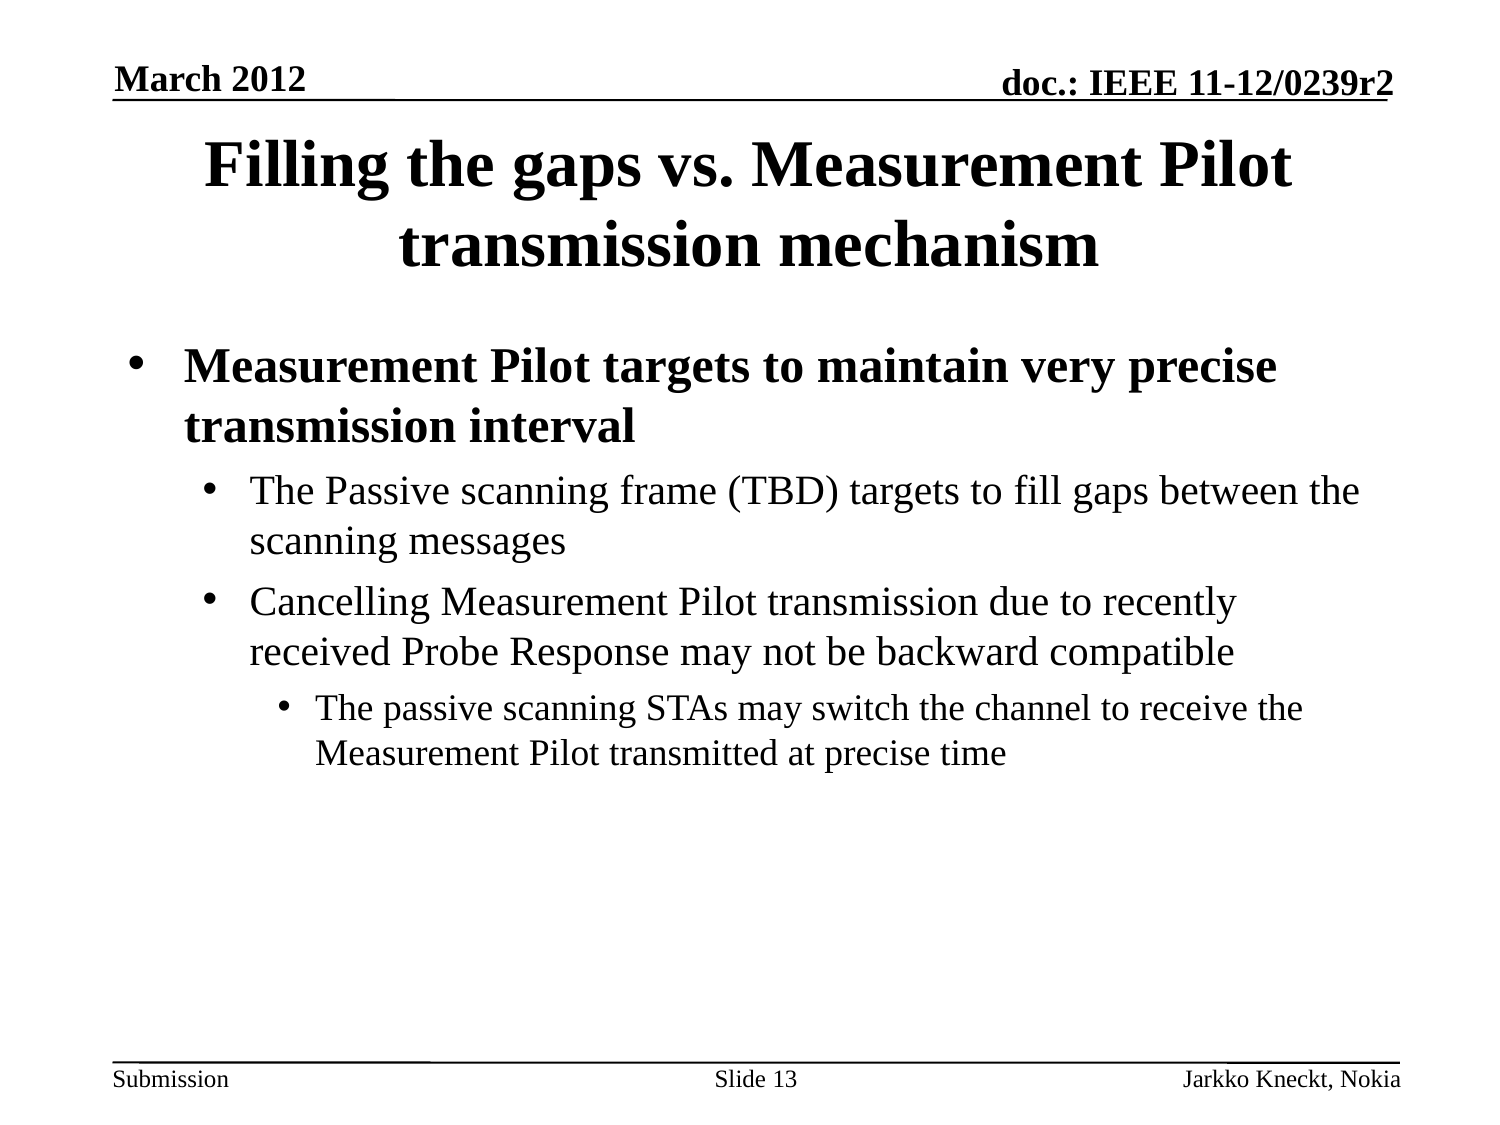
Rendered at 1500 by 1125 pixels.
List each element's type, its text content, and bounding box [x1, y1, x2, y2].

list Measurement Pilot targets to maintain very precise transmission interval The Passive scanning frame (TBD) targets to fill gaps between the scanning messages Cancelling Measurement Pilot transmission due to recently received Probe Response may not be backward compatible The passive scanning STAs may switch the channel to receive the Measurement Pilot transmitted at precise time [112, 324, 1388, 1000]
slide_number Slide 13 [712, 1061, 800, 1123]
footer Jarkko Kneckt, Nokia [878, 1061, 1402, 1093]
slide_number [114, 54, 423, 100]
title Filling the gaps vs. Measurement Pilot transmission mechanism [112, 112, 1388, 288]
